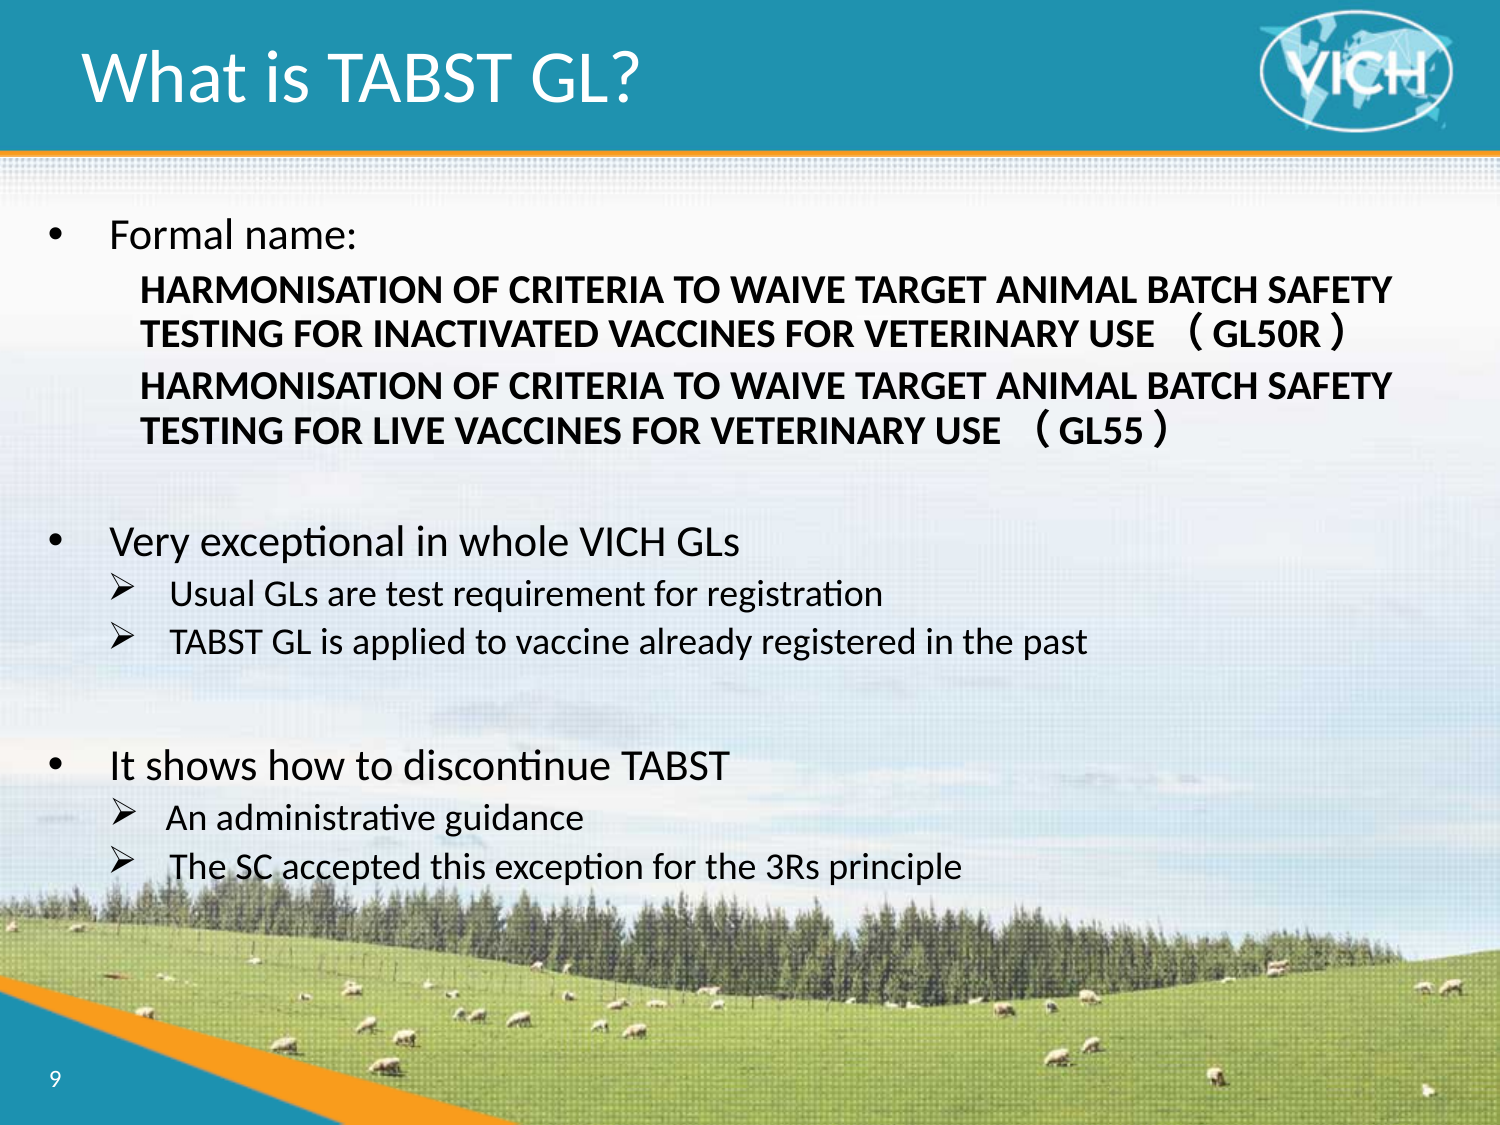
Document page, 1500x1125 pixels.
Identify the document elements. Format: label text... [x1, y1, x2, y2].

list Formal name: Harmonisation of criteria to waive target animal batch safety testing for inactivated vaccines for veterinary use（GL50R） Harmonisation of criteria to waive target animal batch safety testing for live vaccines for veterinary use（GL55） Very exceptional in whole VICH GLs Usual GLs are test requirement for registration TABST GL is applied to vaccine already registered in the past It shows how to discontinue TABST An administrative guidance The SC accepted this exception for the 3Rs principle [33, 204, 1480, 905]
picture [0, 0, 1500, 157]
picture [0, 158, 1500, 1125]
title What is TABST GL? [66, 30, 978, 144]
